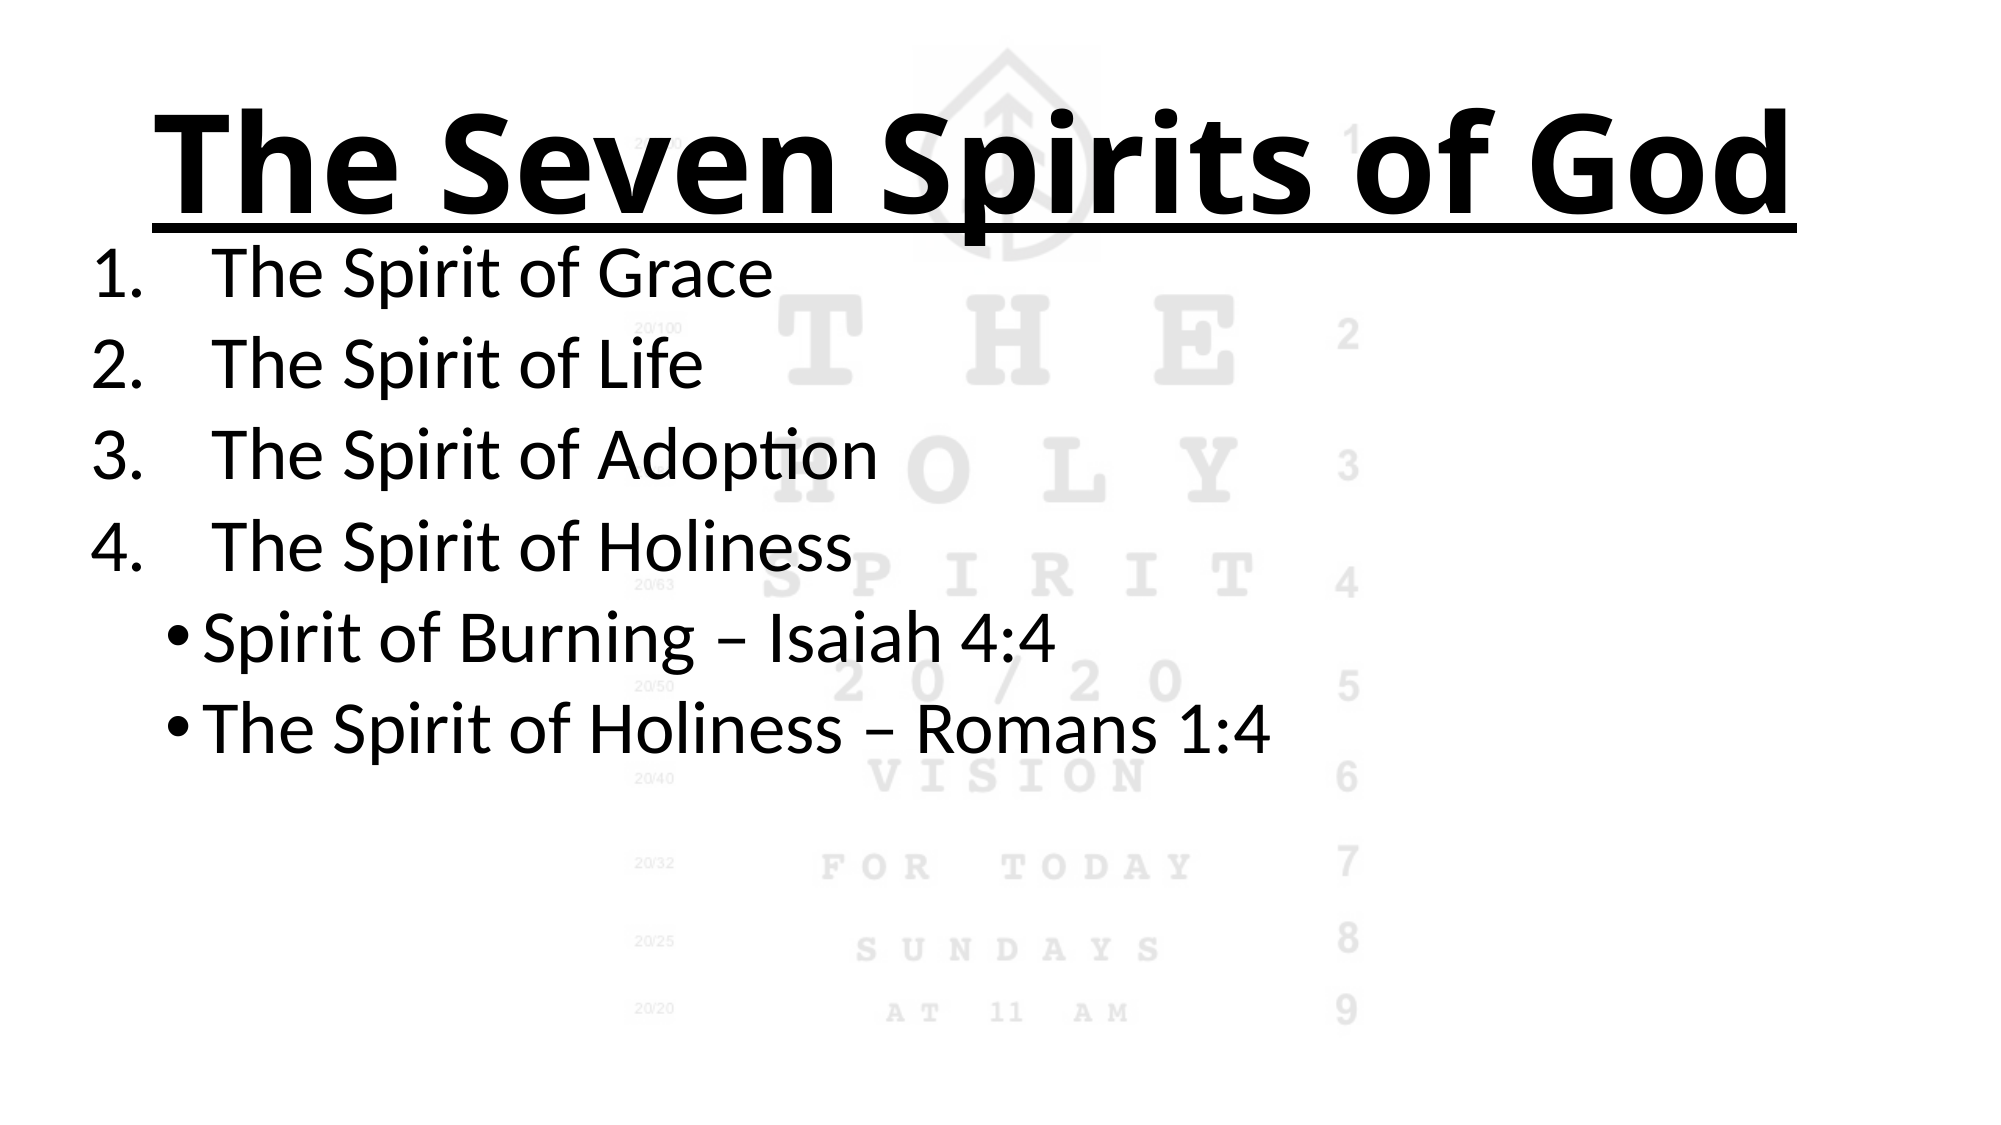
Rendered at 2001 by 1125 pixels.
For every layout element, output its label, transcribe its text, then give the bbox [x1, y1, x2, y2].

list The Spirit of Grace The Spirit of Life The Spirit of Adoption The Spirit of Holiness Spirit of Burning – Isaiah 4:4 The Spirit of Holiness – Romans 1:4 [0, 224, 1863, 1125]
title The Seven Spirits of God [137, 59, 1863, 224]
